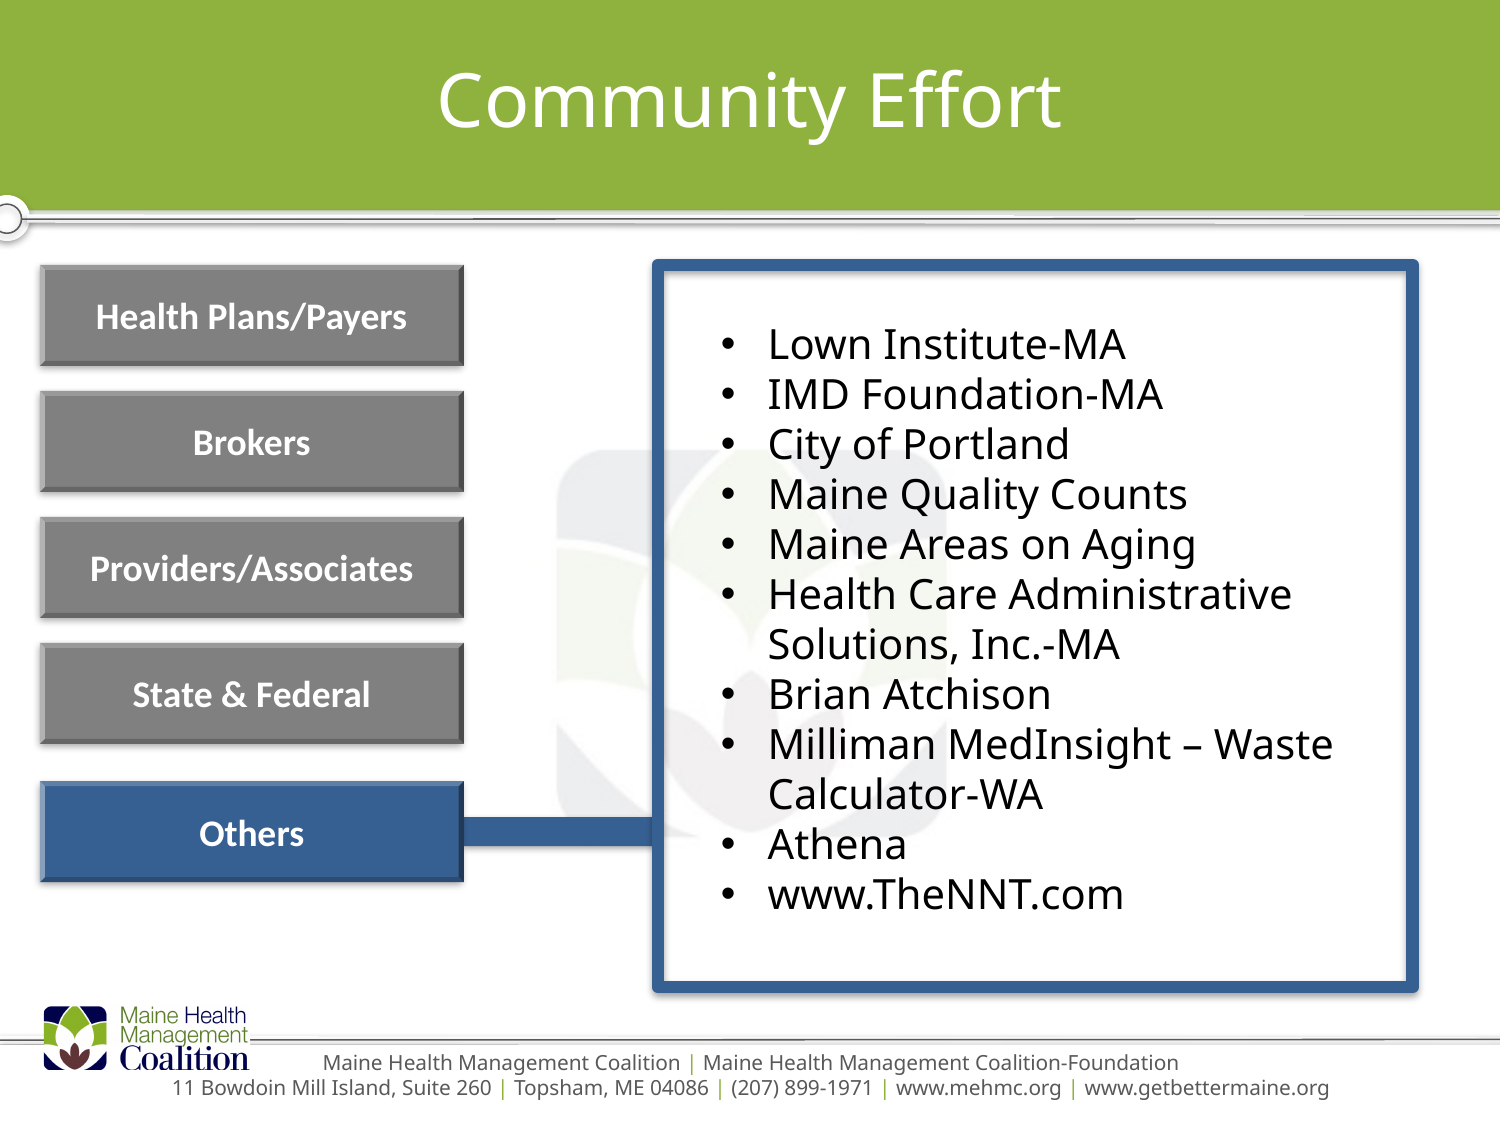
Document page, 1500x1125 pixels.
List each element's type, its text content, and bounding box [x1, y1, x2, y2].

text_box [39, 780, 465, 883]
picture [0, 223, 1500, 1070]
title Community Effort [75, 45, 1425, 233]
picture [29, 210, 75, 214]
text_box [39, 516, 465, 619]
text_box [470, 816, 652, 847]
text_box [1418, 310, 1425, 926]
picture [1425, 210, 1500, 215]
text_box State & Federal [52, 663, 451, 723]
text_box Others [52, 801, 451, 861]
text_box Brokers [52, 410, 451, 471]
text_box [39, 264, 465, 367]
text_box Health Plans/Payers [52, 284, 451, 345]
text_box [657, 264, 1413, 988]
text_box [39, 642, 465, 745]
text_box [39, 390, 465, 493]
text_box Providers/Associates [52, 536, 451, 597]
